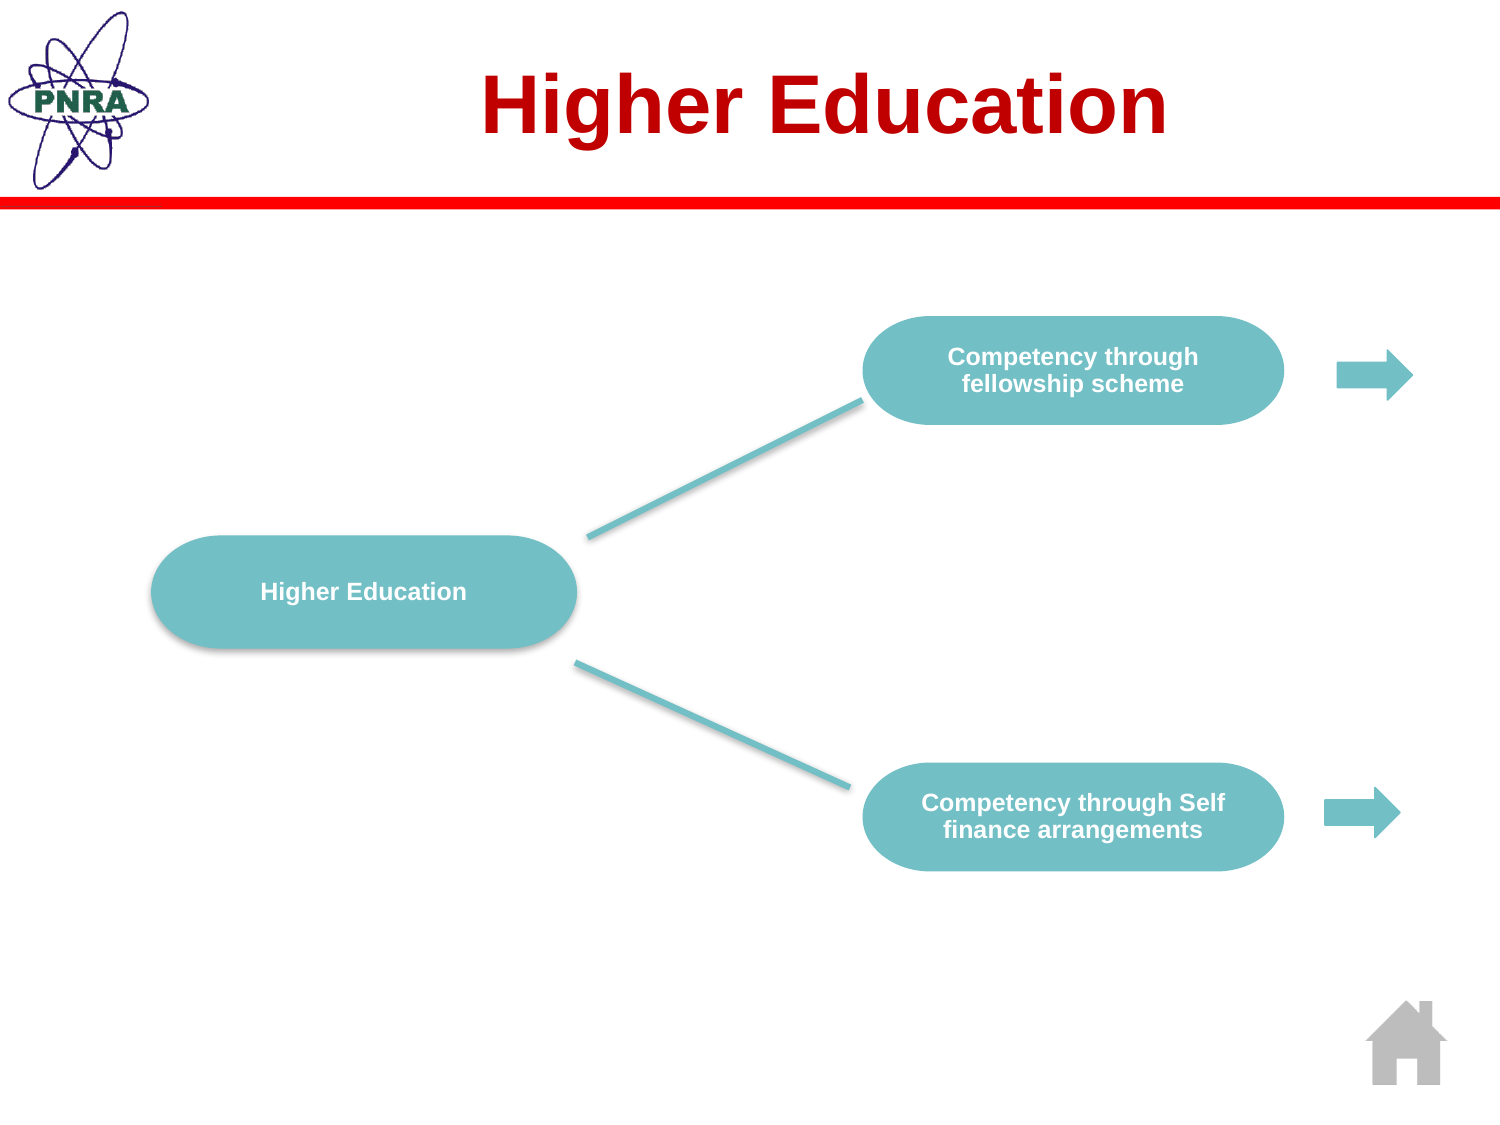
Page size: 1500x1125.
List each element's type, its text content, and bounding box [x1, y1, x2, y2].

text_box [1324, 787, 1400, 838]
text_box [862, 315, 1285, 426]
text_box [587, 399, 863, 538]
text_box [862, 762, 1285, 872]
picture [0, 0, 162, 207]
text_box [1337, 350, 1413, 401]
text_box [152, 537, 576, 647]
title Higher Education [149, 49, 1500, 151]
picture [1362, 999, 1450, 1088]
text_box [574, 662, 851, 788]
